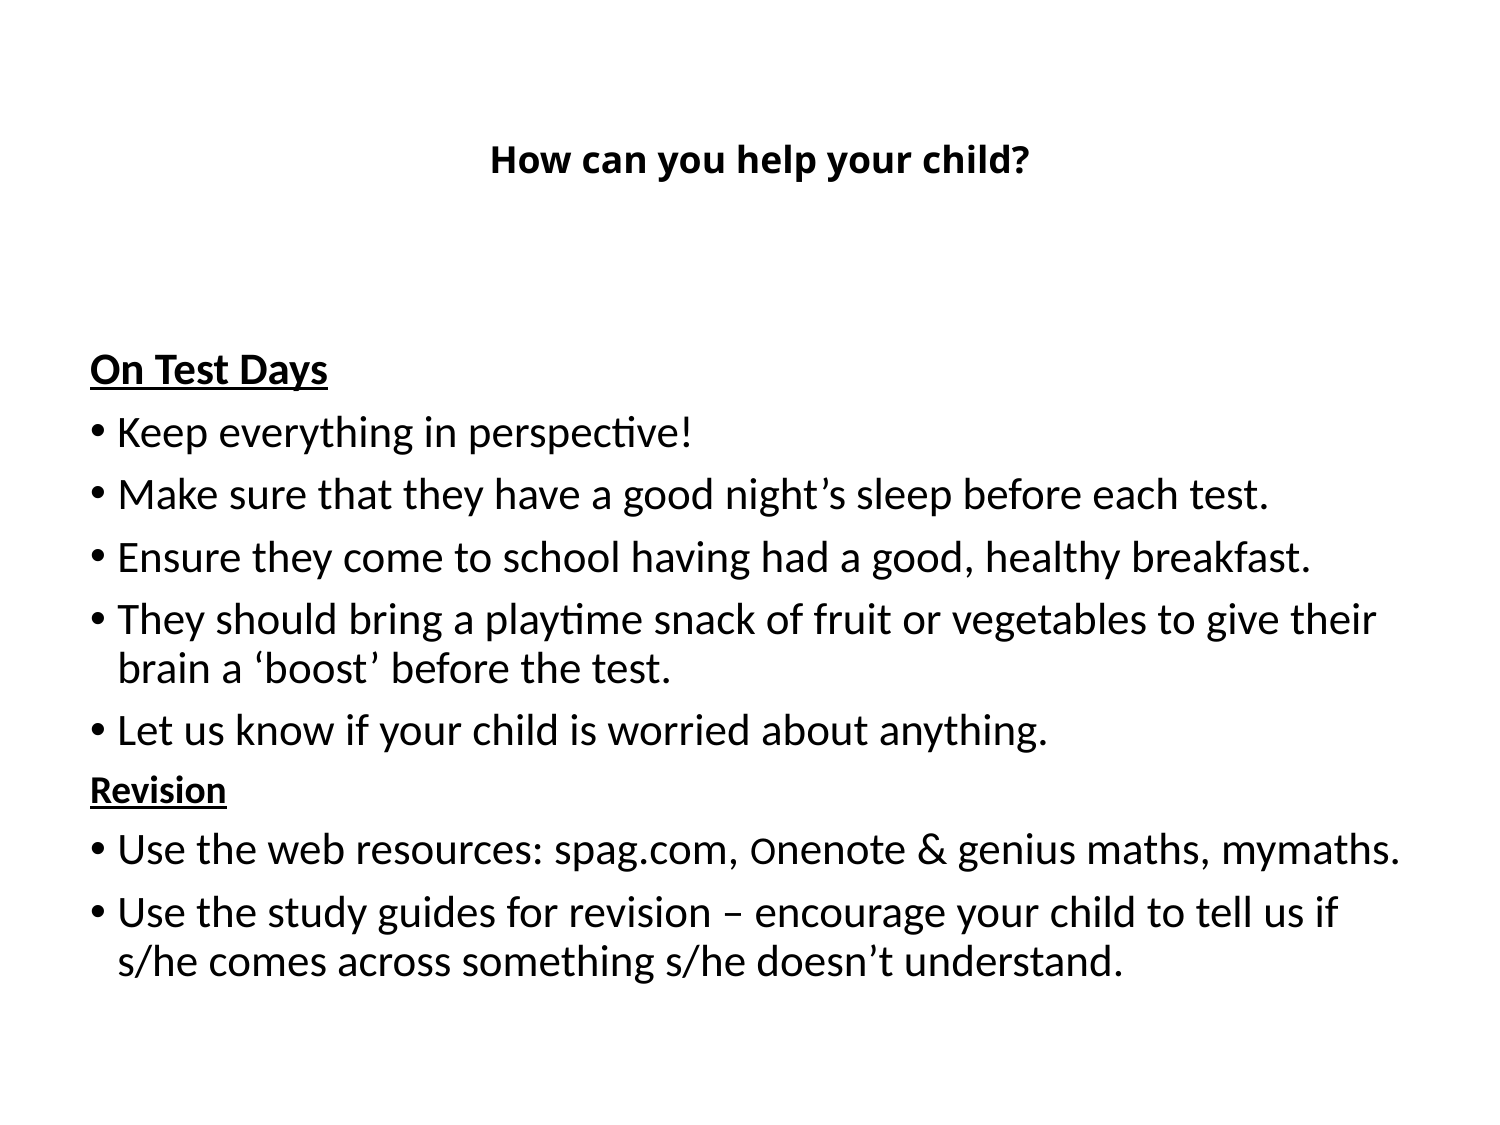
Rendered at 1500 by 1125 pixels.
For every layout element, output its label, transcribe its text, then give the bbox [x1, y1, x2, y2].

title How can you help your child? [78, 125, 1429, 247]
list On Test Days Keep everything in perspective! Make sure that they have a good night’s sleep before each test. Ensure they come to school having had a good, healthy breakfast. They should bring a playtime snack of fruit or vegetables to give their brain a ‘boost’ before the test. Let us know if your child is worried about anything. Revision Use the web resources: spag.com, Onenote & genius maths, mymaths. Use the study guides for revision – encourage your child to tell us if s/he comes across something s/he doesn’t understand. [75, 338, 1425, 1047]
